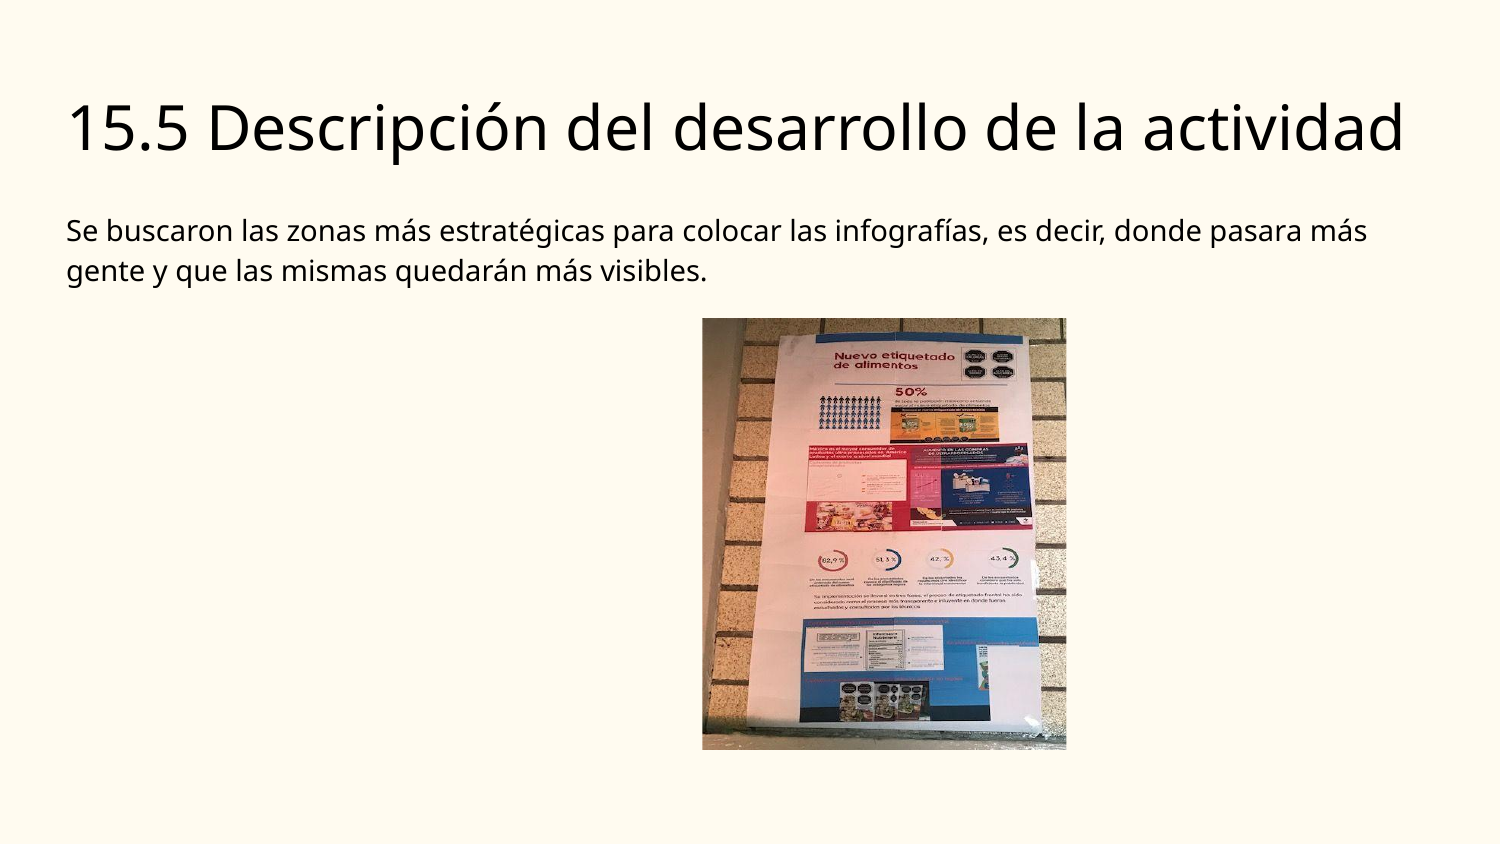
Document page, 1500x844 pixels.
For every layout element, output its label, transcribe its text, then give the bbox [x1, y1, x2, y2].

picture [702, 318, 1067, 750]
list Se buscaron las zonas más estratégicas para colocar las infografías, es decir, donde pasara más gente y que las mismas quedarán más visibles. [51, 192, 1420, 750]
title 15.5 Descripción del desarrollo de la actividad [51, 72, 1449, 174]
